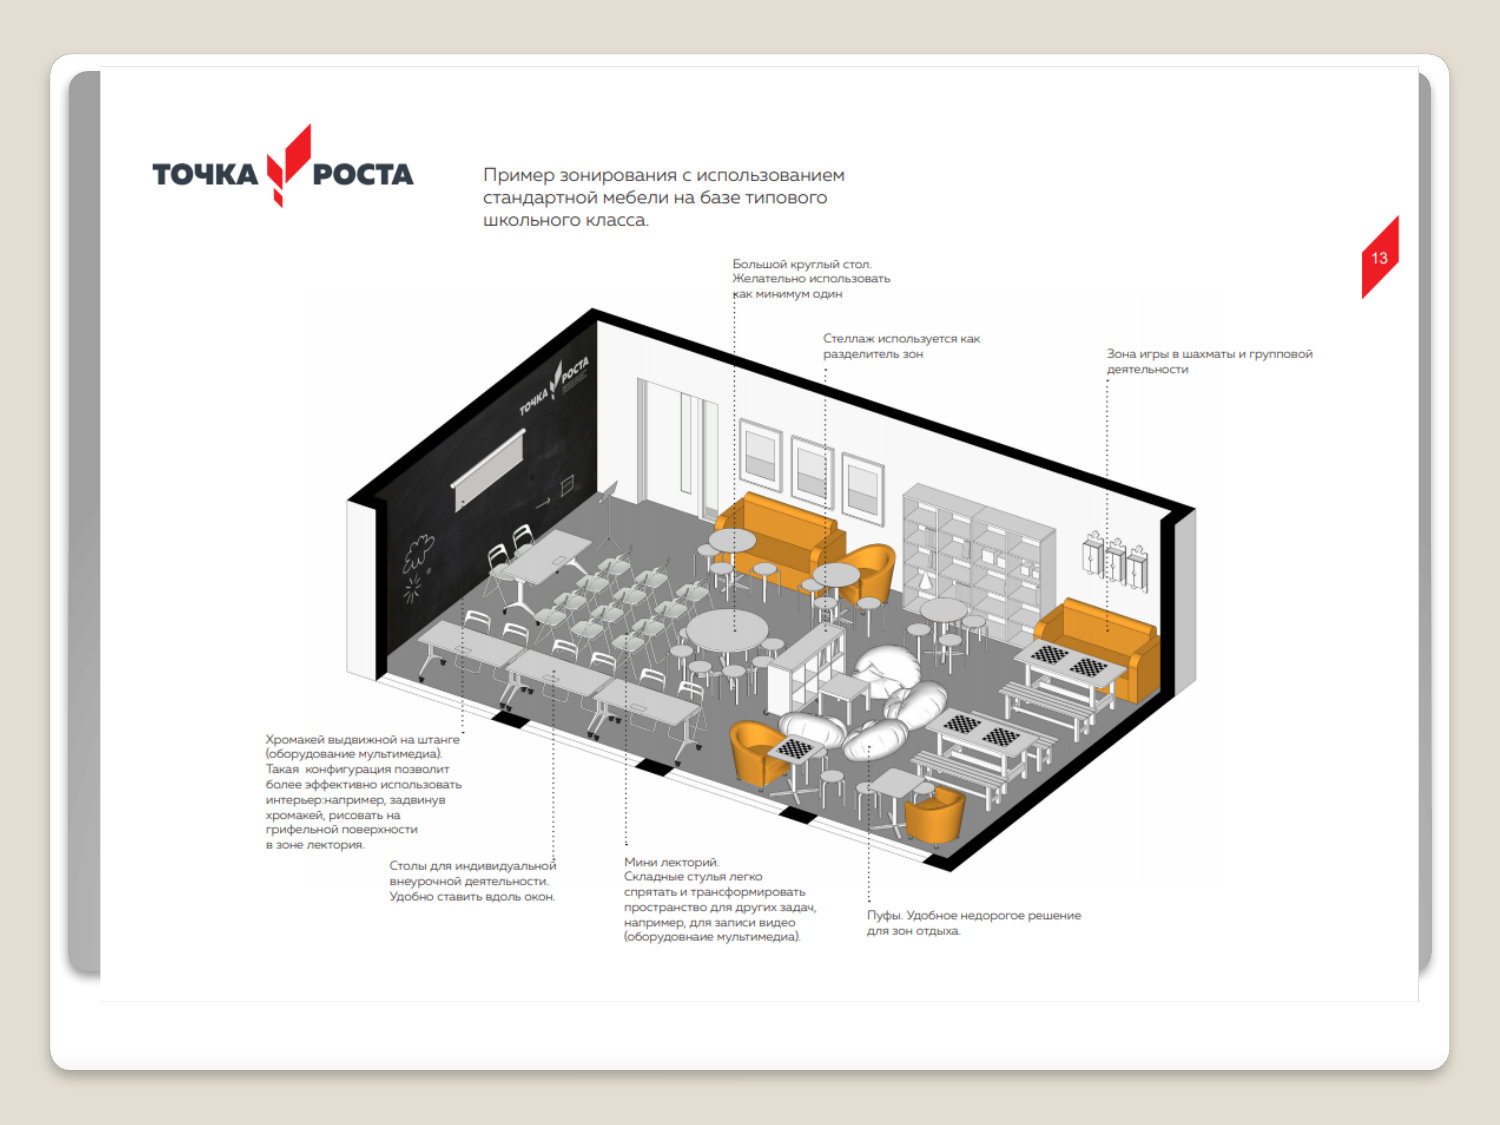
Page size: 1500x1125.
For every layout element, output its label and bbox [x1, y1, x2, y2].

picture [100, 66, 1420, 1003]
